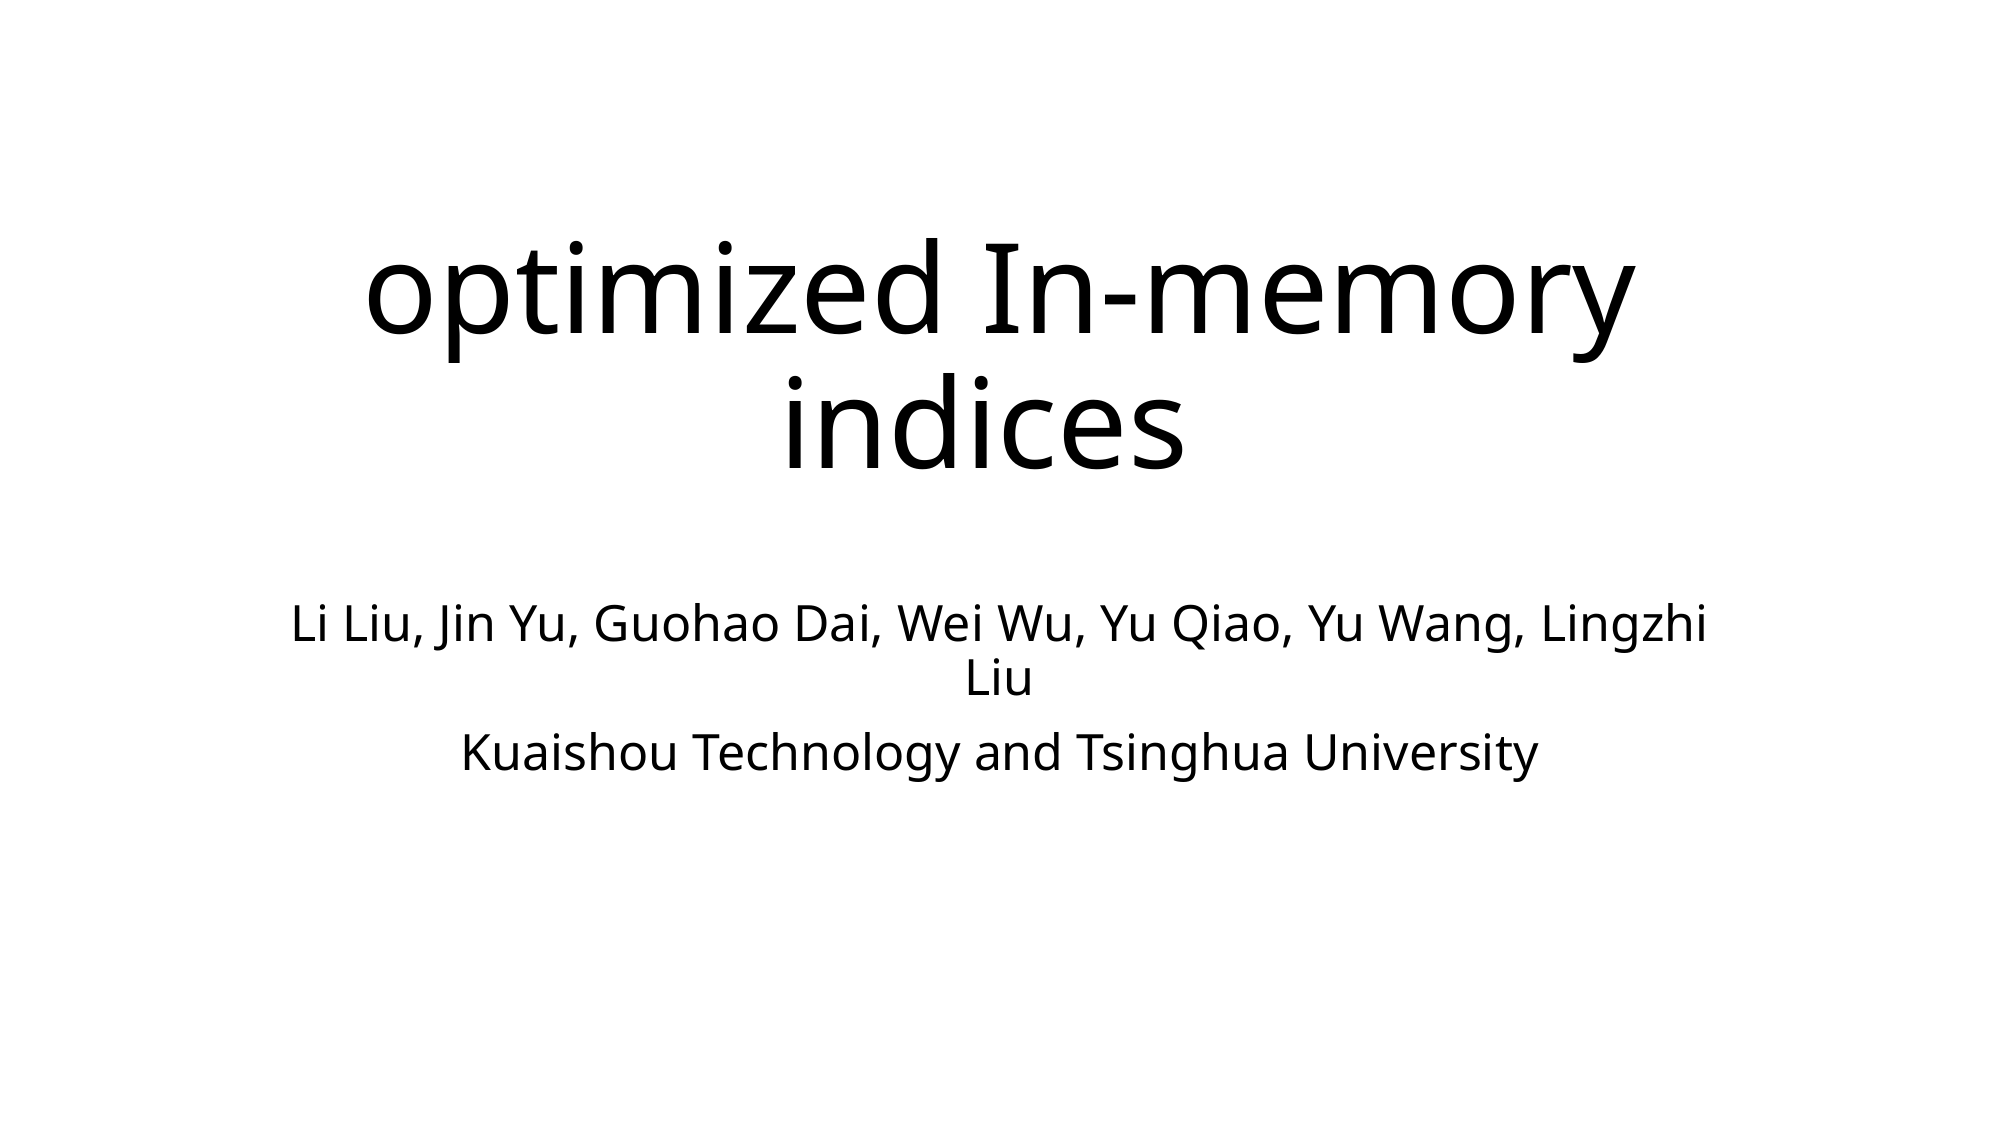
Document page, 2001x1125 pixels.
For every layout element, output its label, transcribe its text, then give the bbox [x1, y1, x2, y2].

title optimized In-memory indices [190, 111, 1810, 504]
subtitle Li Liu, Jin Yu, Guohao Dai, Wei Wu, Yu Qiao, Yu Wang, Lingzhi Liu Kuaishou Technology and Tsinghua University [249, 590, 1750, 863]
